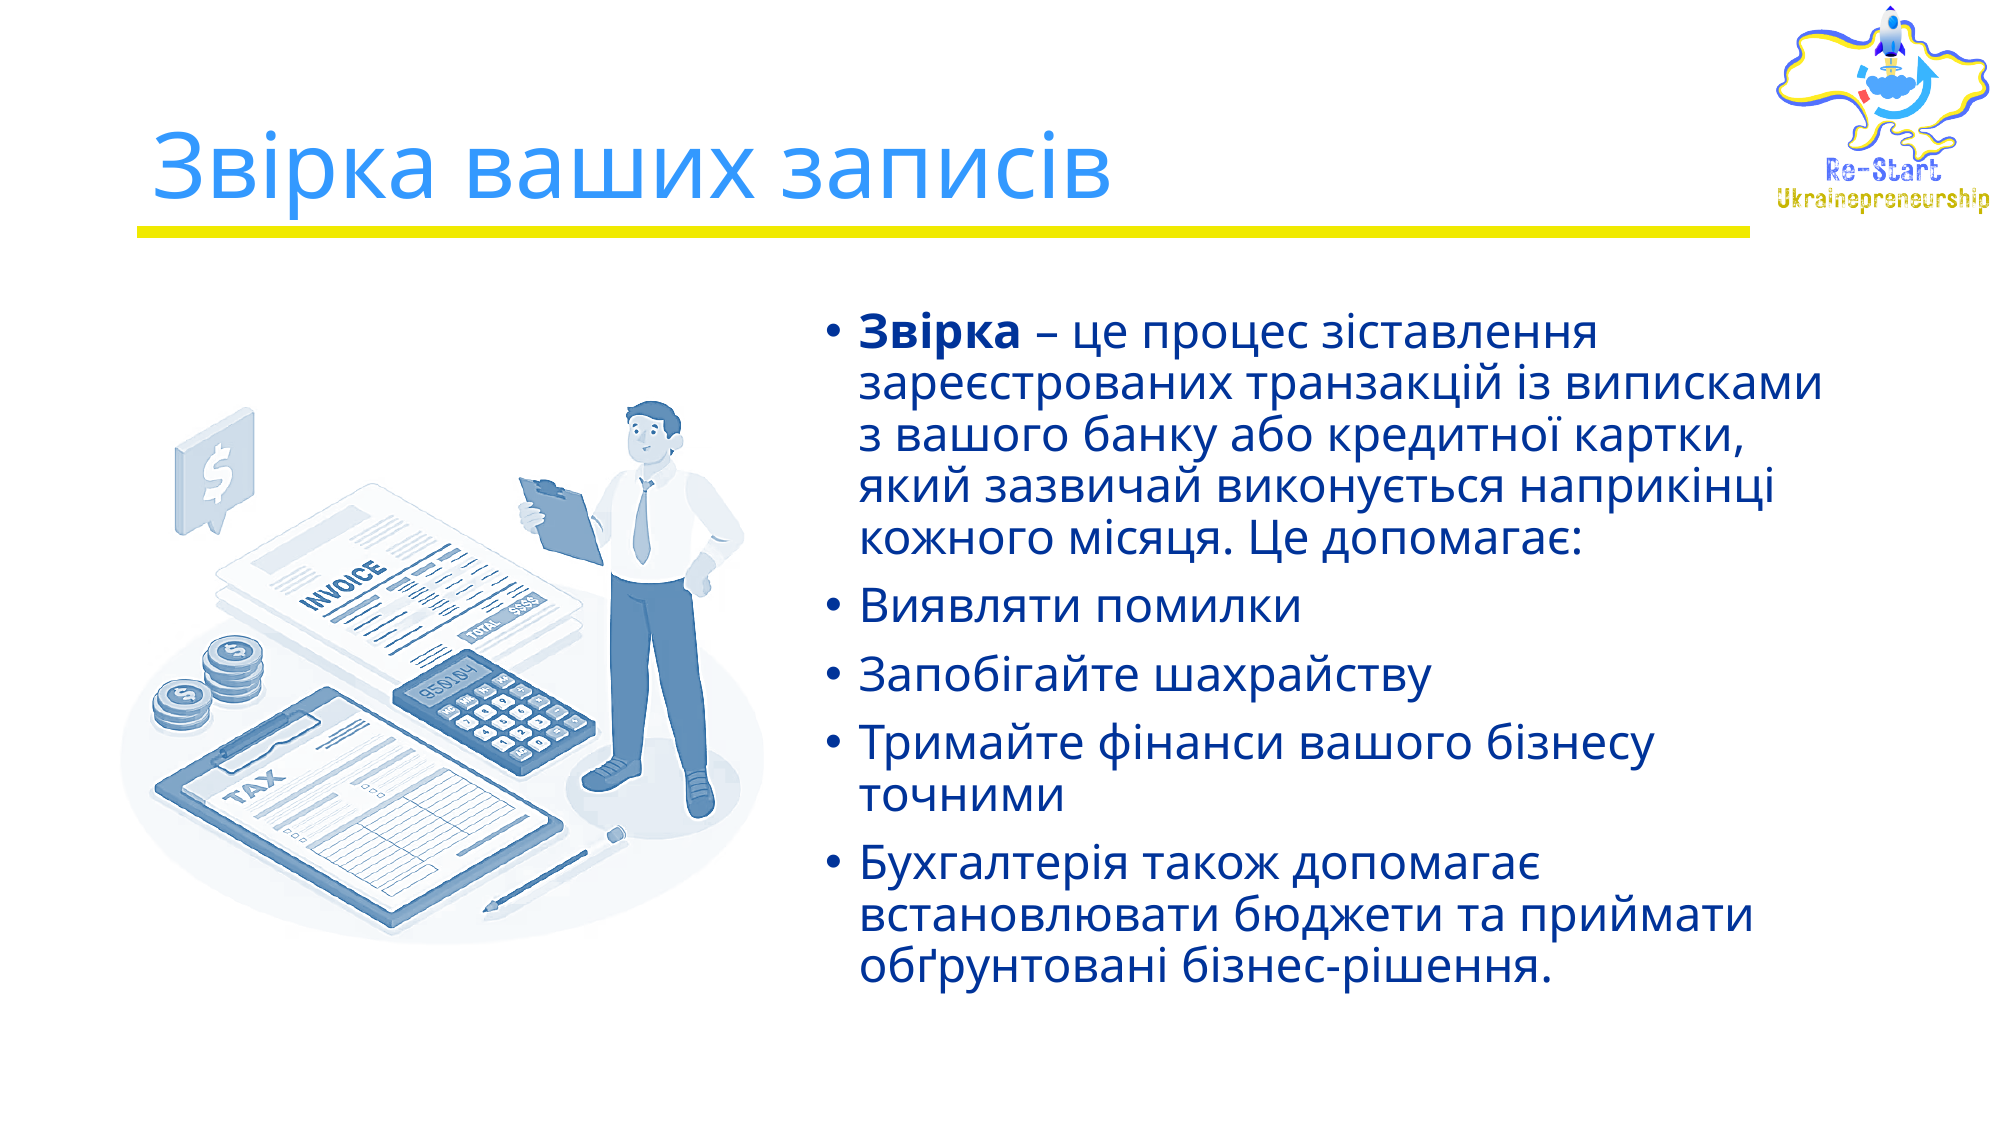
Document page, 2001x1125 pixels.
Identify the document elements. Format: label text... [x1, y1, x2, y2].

picture [114, 328, 772, 985]
picture [1776, 5, 1990, 218]
list Звірка – це процес зіставлення зареєстрованих транзакцій із виписками з вашого банку або кредитної картки, який зазвичай виконується наприкінці кожного місяця. Це допомагає: Виявляти помилки Запобігайте шахрайству Тримайте фінанси вашого бізнесу точними Бухгалтерія також допомагає встановлювати бюджети та приймати обґрунтовані бізнес-рішення. [810, 299, 1863, 1014]
title Звірка ваших записів [137, 59, 1863, 278]
